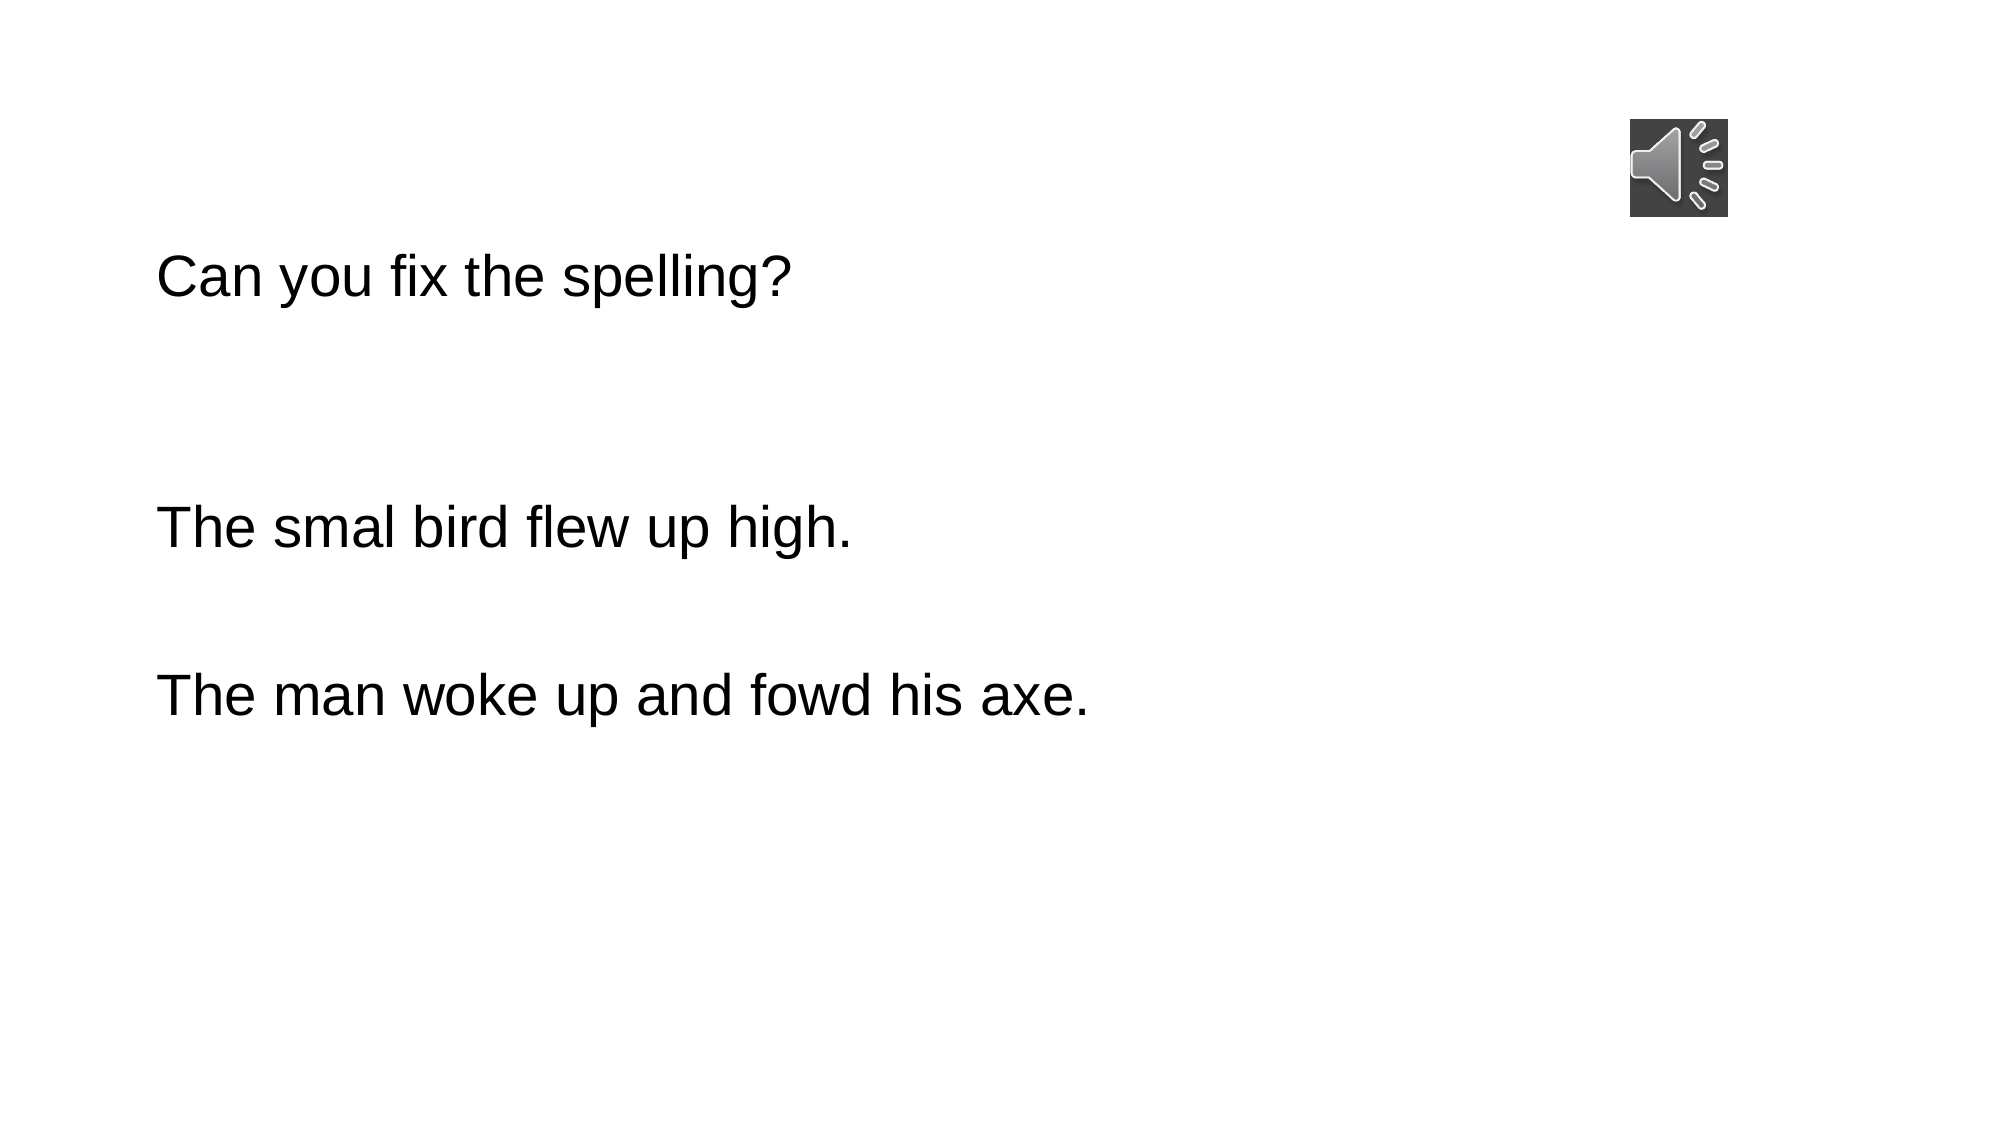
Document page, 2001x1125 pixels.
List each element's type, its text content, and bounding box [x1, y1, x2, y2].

list Can you fix the spelling? The smal bird flew up high. The man woke up and fowd his axe. [141, 238, 1942, 953]
picture [1629, 118, 1730, 219]
